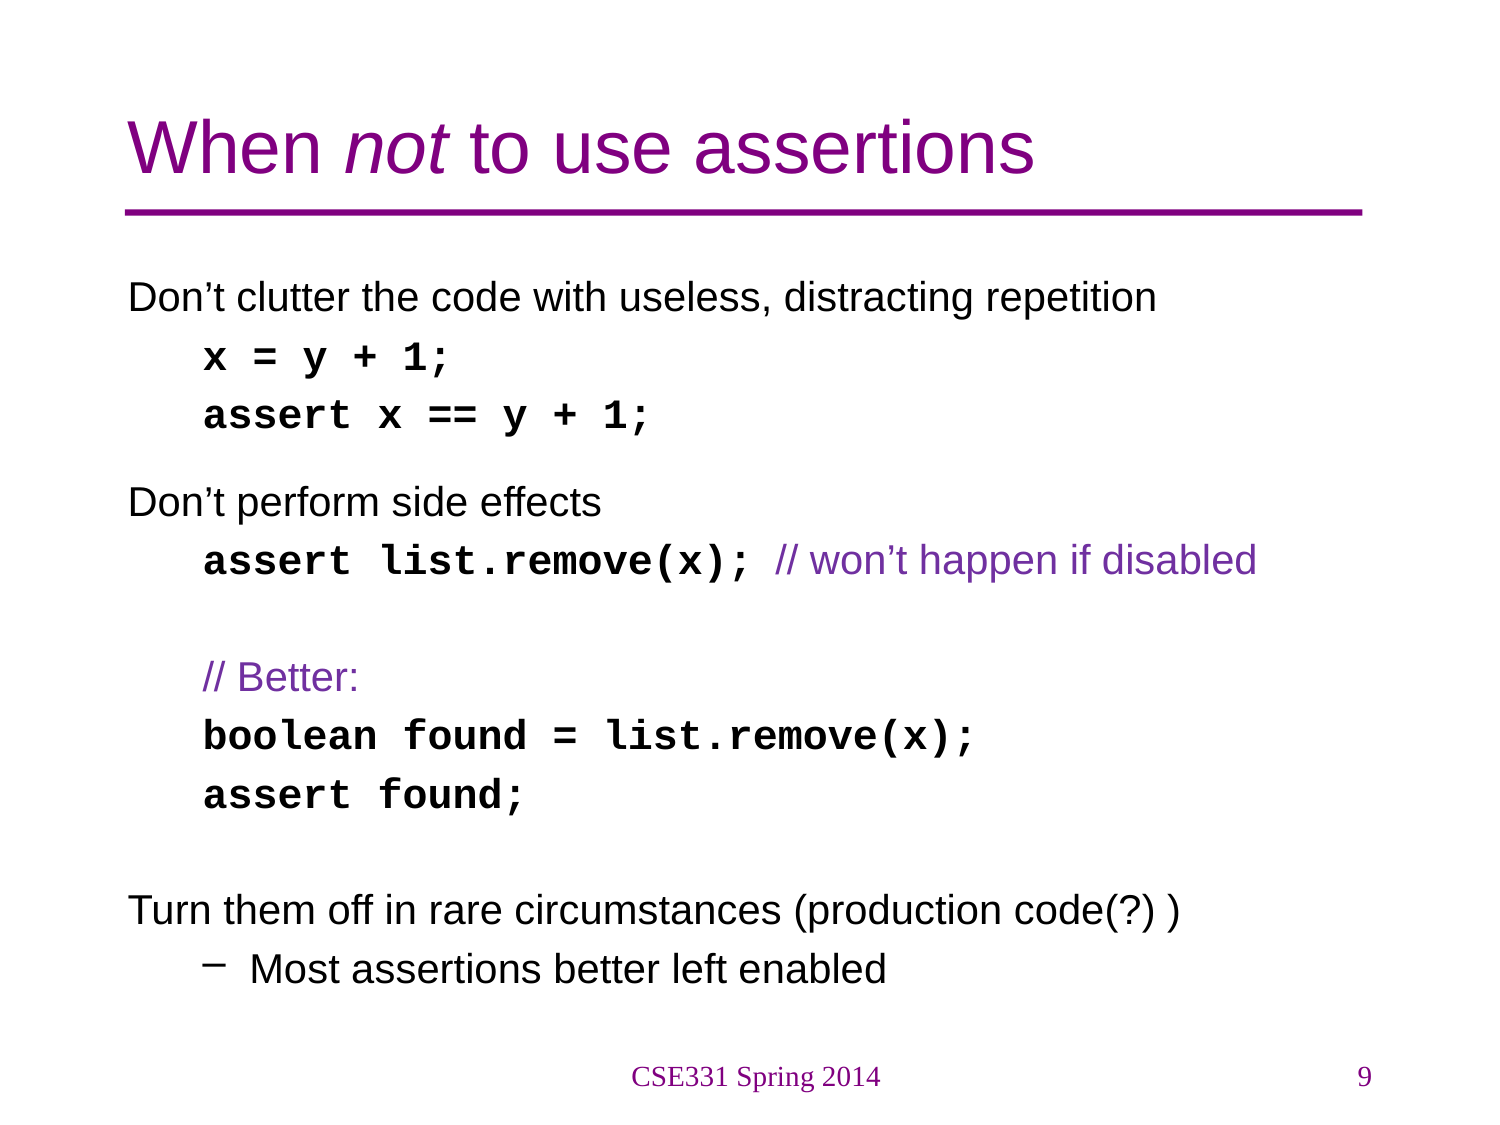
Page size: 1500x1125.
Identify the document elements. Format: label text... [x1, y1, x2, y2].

title When not to use assertions [112, 50, 1388, 238]
list Don’t clutter the code with useless, distracting repetition x = y + 1; assert x == y + 1; Don’t perform side effects assert list.remove(x); // won’t happen if disabled // Better: boolean found = list.remove(x); assert found; Turn them off in rare circumstances (production code(?) ) Most assertions better left enabled [112, 262, 1388, 1088]
slide_number 9 [1074, 1049, 1388, 1125]
footer CSE331 Spring 2014 [474, 1049, 1038, 1125]
